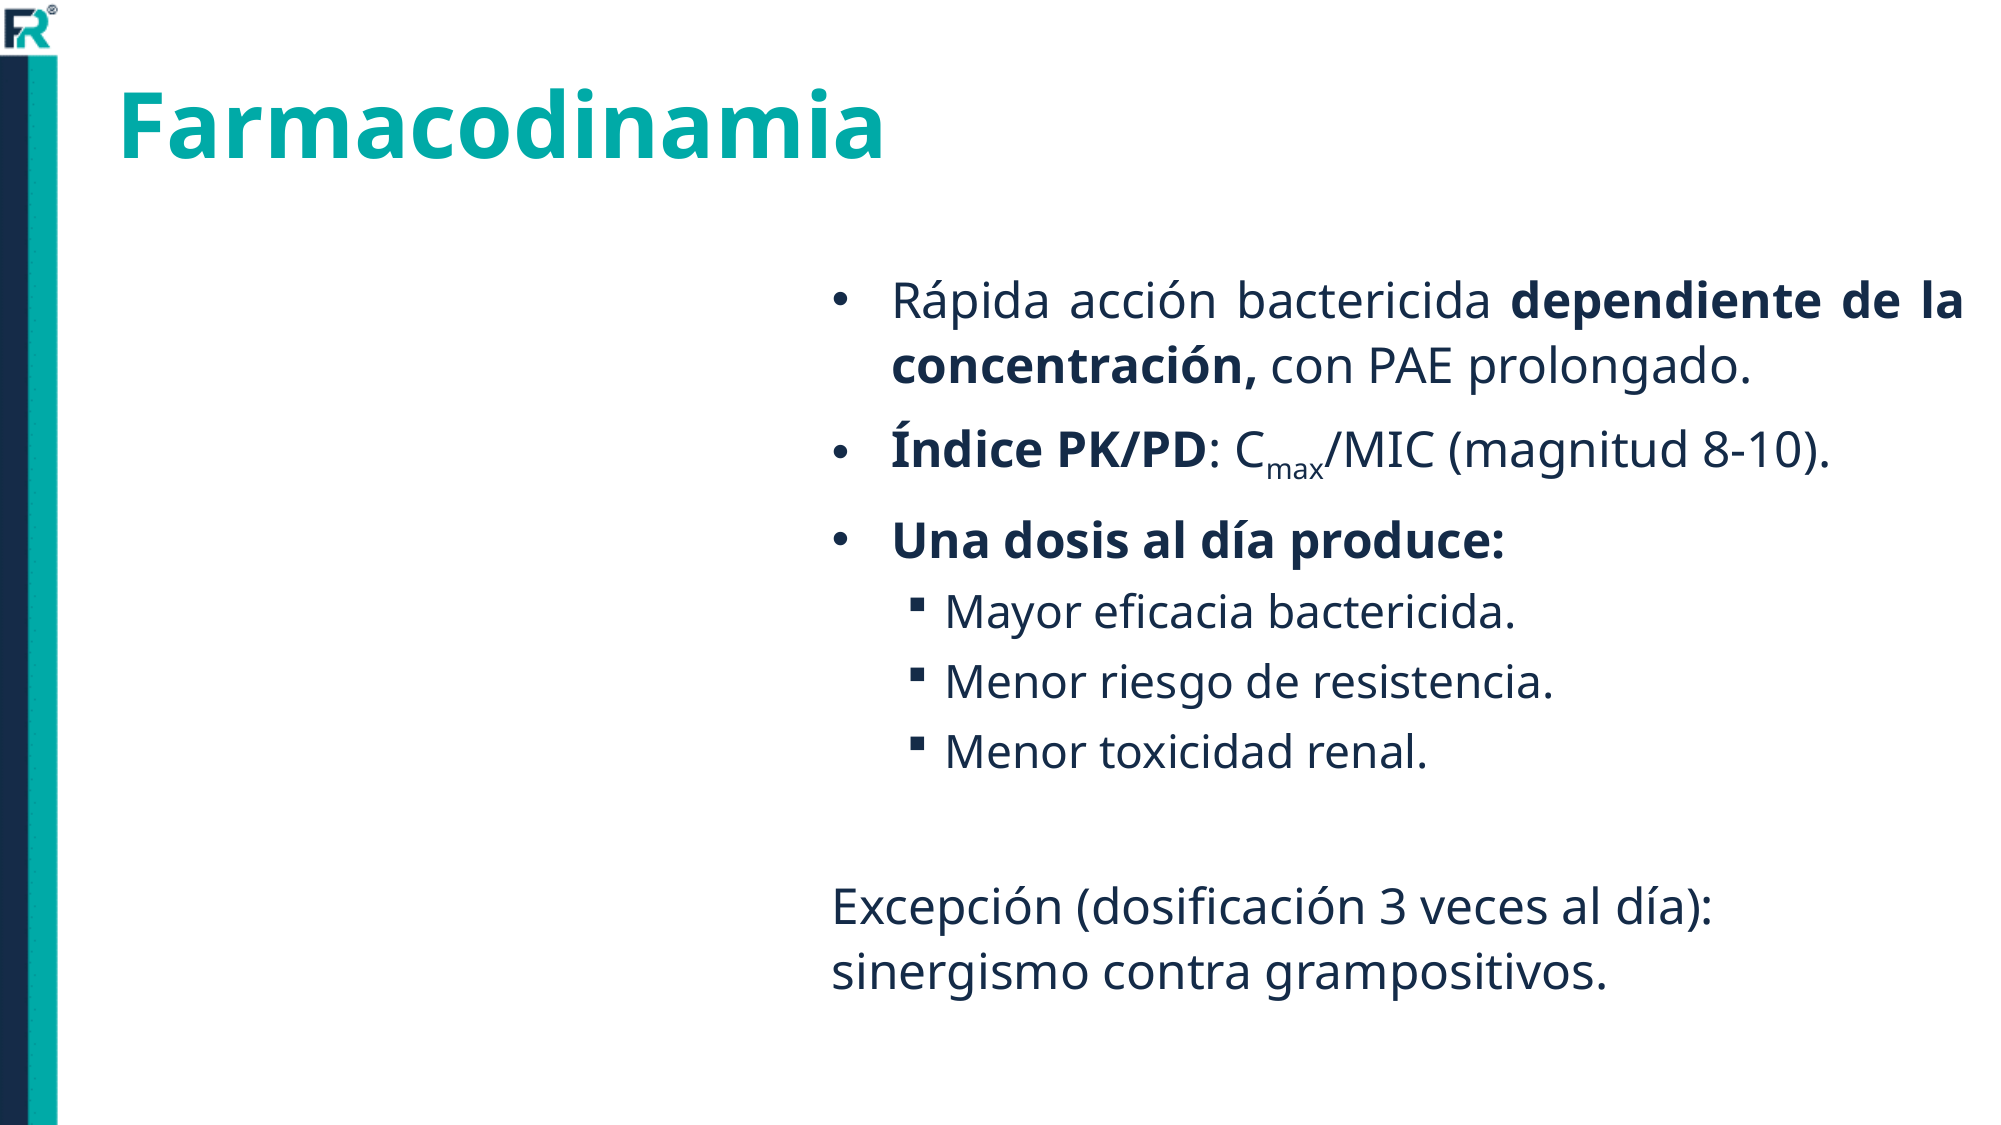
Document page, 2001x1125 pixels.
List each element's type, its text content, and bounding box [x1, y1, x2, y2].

picture [0, 0, 2001, 1125]
title Farmacodinamia [101, 23, 1180, 233]
list Rápida acción bactericida dependiente de la concentración, con PAE prolongado. Índice PK/PD: Cmax/MIC (magnitud 8-10). Una dosis al día produce: Mayor eficacia bactericida. Menor riesgo de resistencia. Menor toxicidad renal. Excepción (dosificación 3 veces al día): sinergismo contra grampositivos. [816, 255, 1981, 1017]
